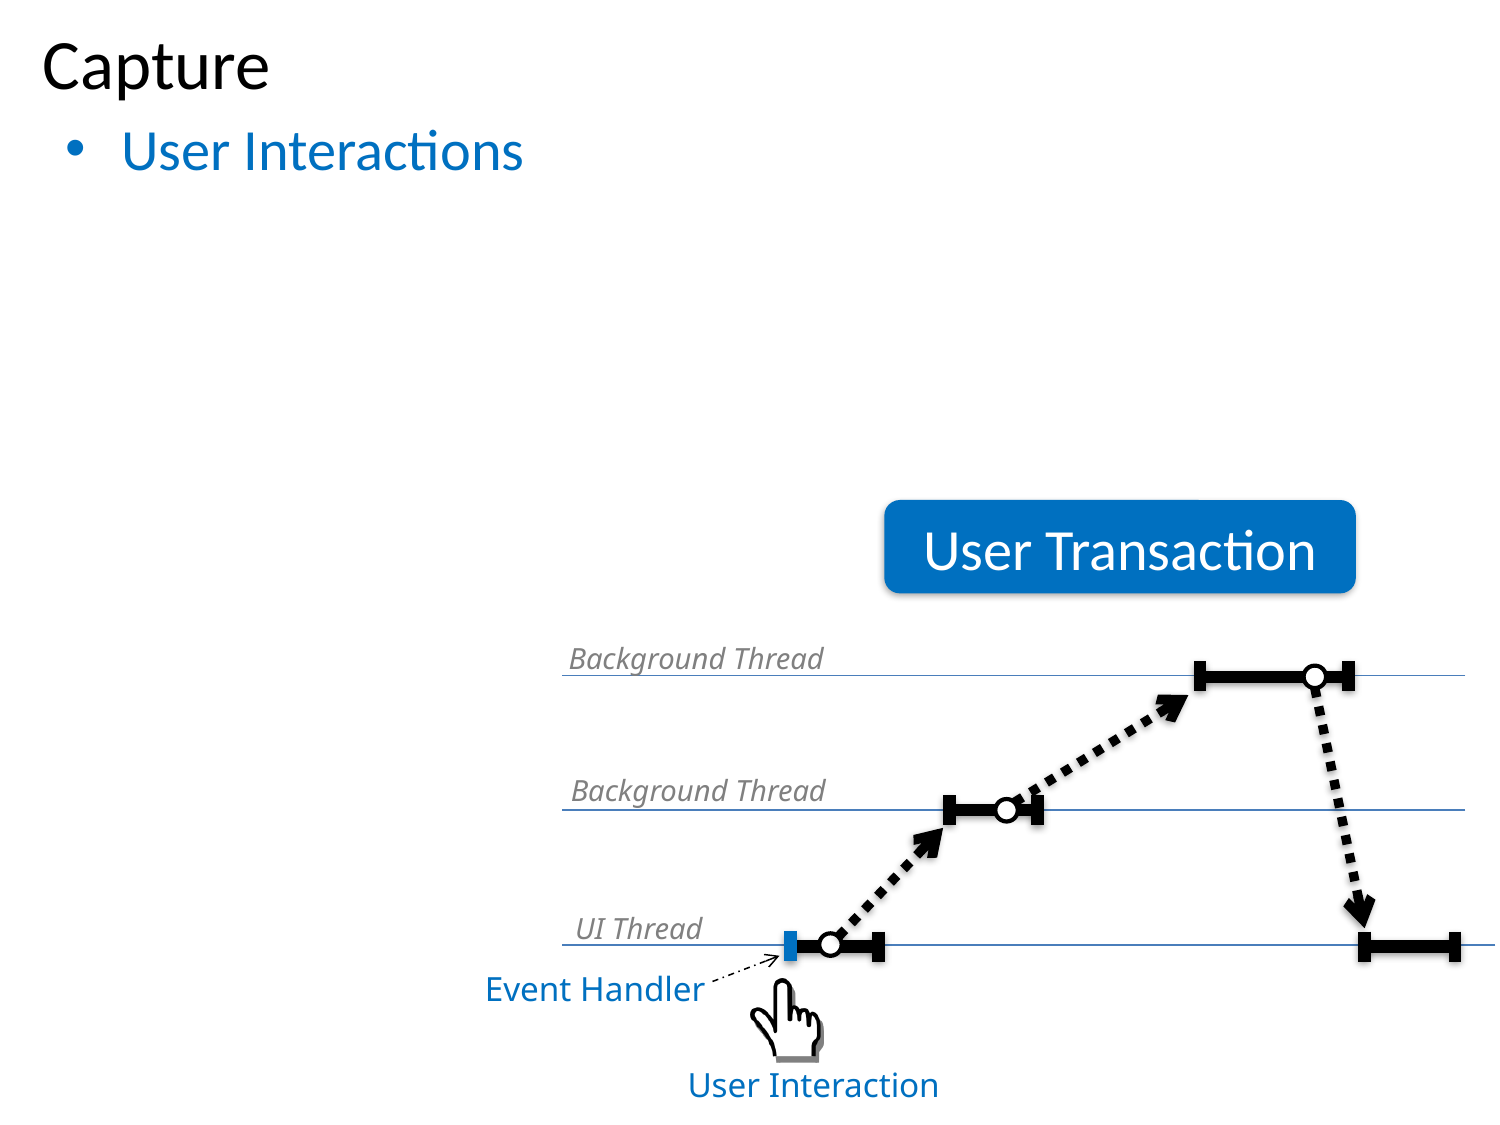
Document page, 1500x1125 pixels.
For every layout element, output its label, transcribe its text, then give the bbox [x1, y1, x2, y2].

text_box Background Thread [553, 632, 839, 683]
text_box [993, 796, 1010, 807]
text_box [712, 955, 780, 982]
text_box User Interactions [49, 104, 1038, 643]
text_box [996, 819, 1017, 824]
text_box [838, 827, 944, 937]
text_box [1011, 797, 1018, 809]
picture [749, 977, 824, 1064]
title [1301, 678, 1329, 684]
text_box Background Thread [556, 765, 842, 815]
text_box [1302, 663, 1328, 673]
text_box Capture [27, 11, 287, 112]
text_box User Transaction [883, 499, 1357, 595]
text_box [817, 931, 833, 943]
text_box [1014, 694, 1189, 803]
text_box UI Thread [560, 902, 718, 953]
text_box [1314, 687, 1365, 929]
text_box Event Handler [469, 960, 730, 1016]
text_box User Interaction [672, 1056, 955, 1112]
